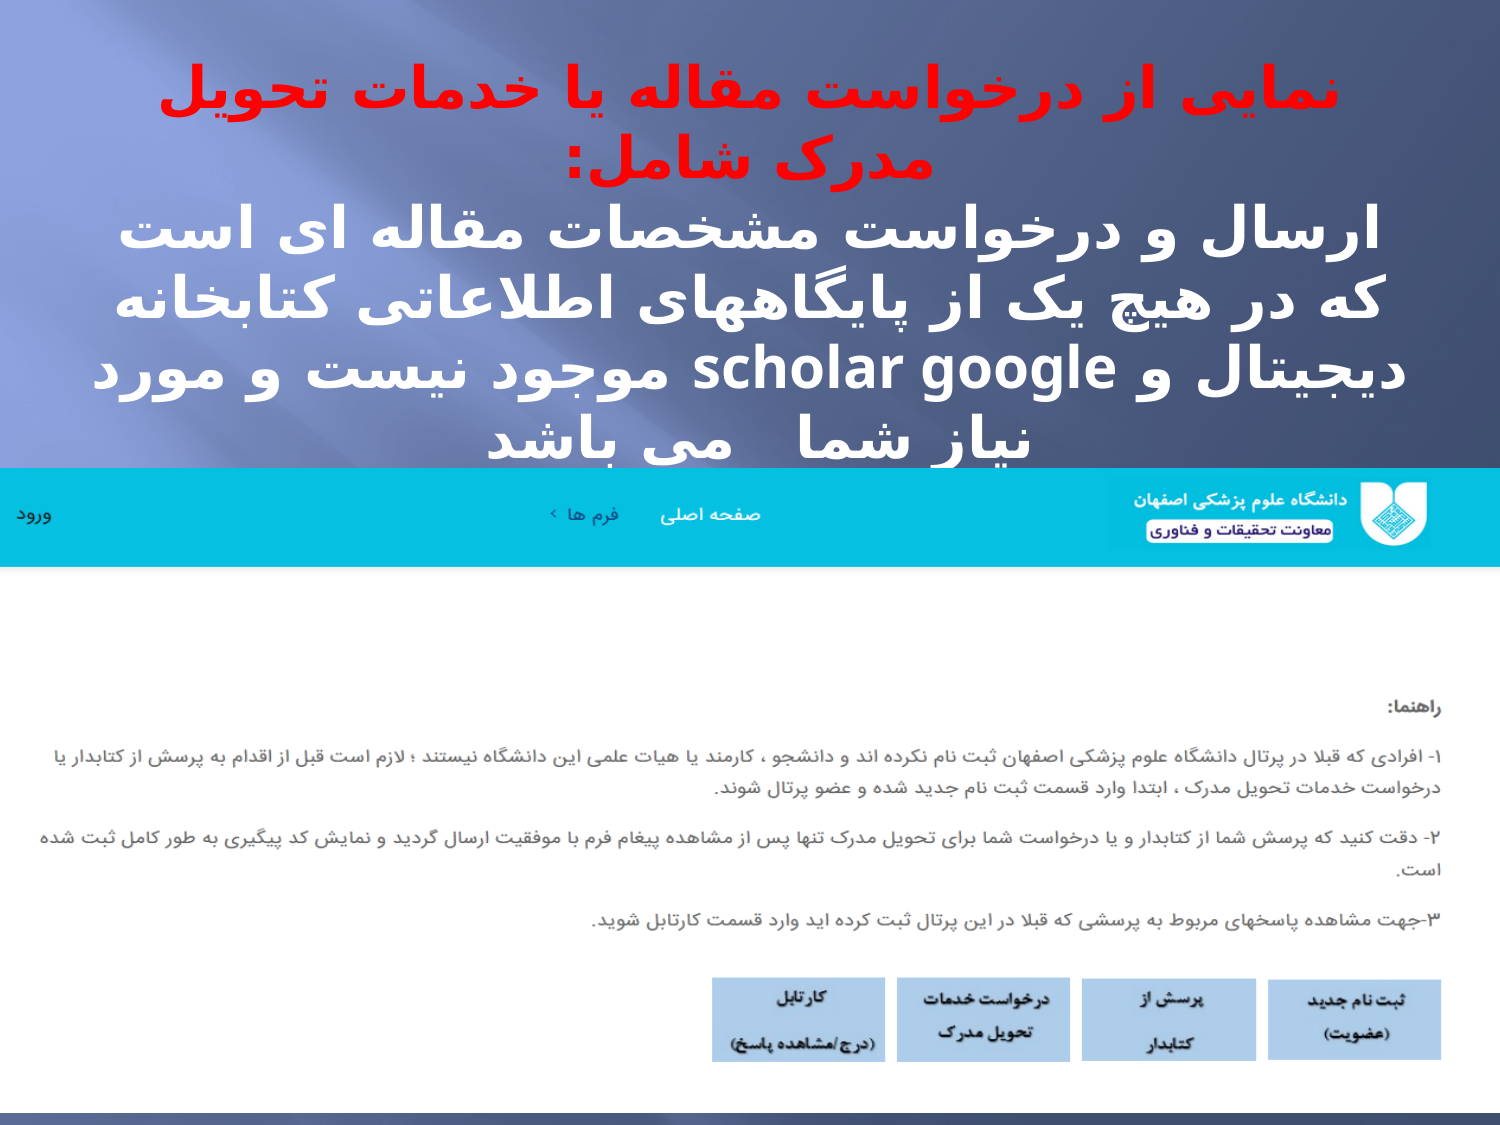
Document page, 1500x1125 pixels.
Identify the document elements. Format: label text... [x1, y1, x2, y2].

title نمایی از درخواست مقاله یا خدمات تحویل مدرک شامل: ارسال و درخواست مشخصات مقاله ای است که در هیچ یک از پایگاههای اطلاعاتی کتابخانه دیجیتال و scholar google موجود نیست و مورد نیاز شما می باشد [75, 184, 1425, 407]
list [0, 467, 1500, 1113]
